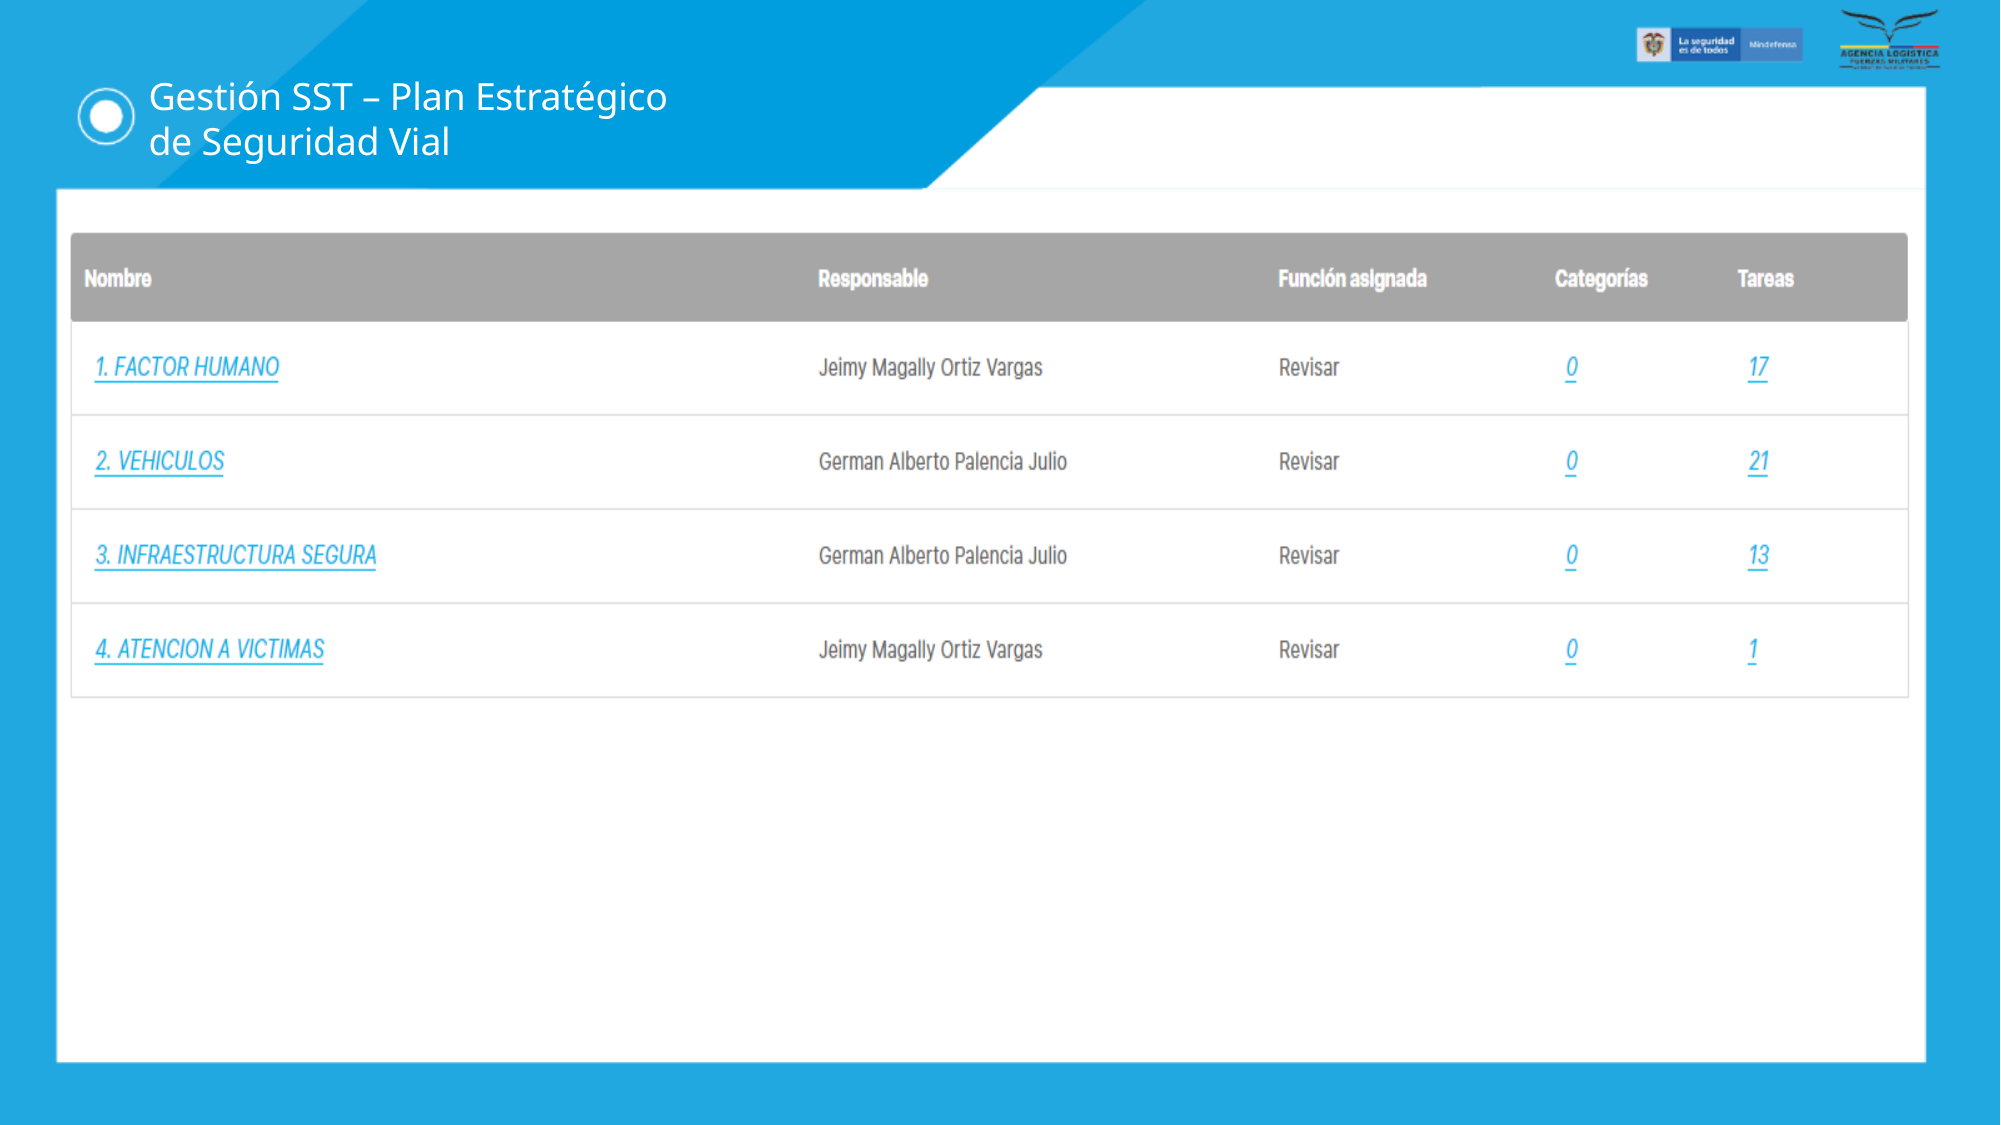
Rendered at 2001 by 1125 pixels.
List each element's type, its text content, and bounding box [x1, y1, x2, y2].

title Gestión SST – Plan Estratégico de Seguridad Vial [146, 22, 1154, 212]
picture [0, 0, 2000, 1125]
